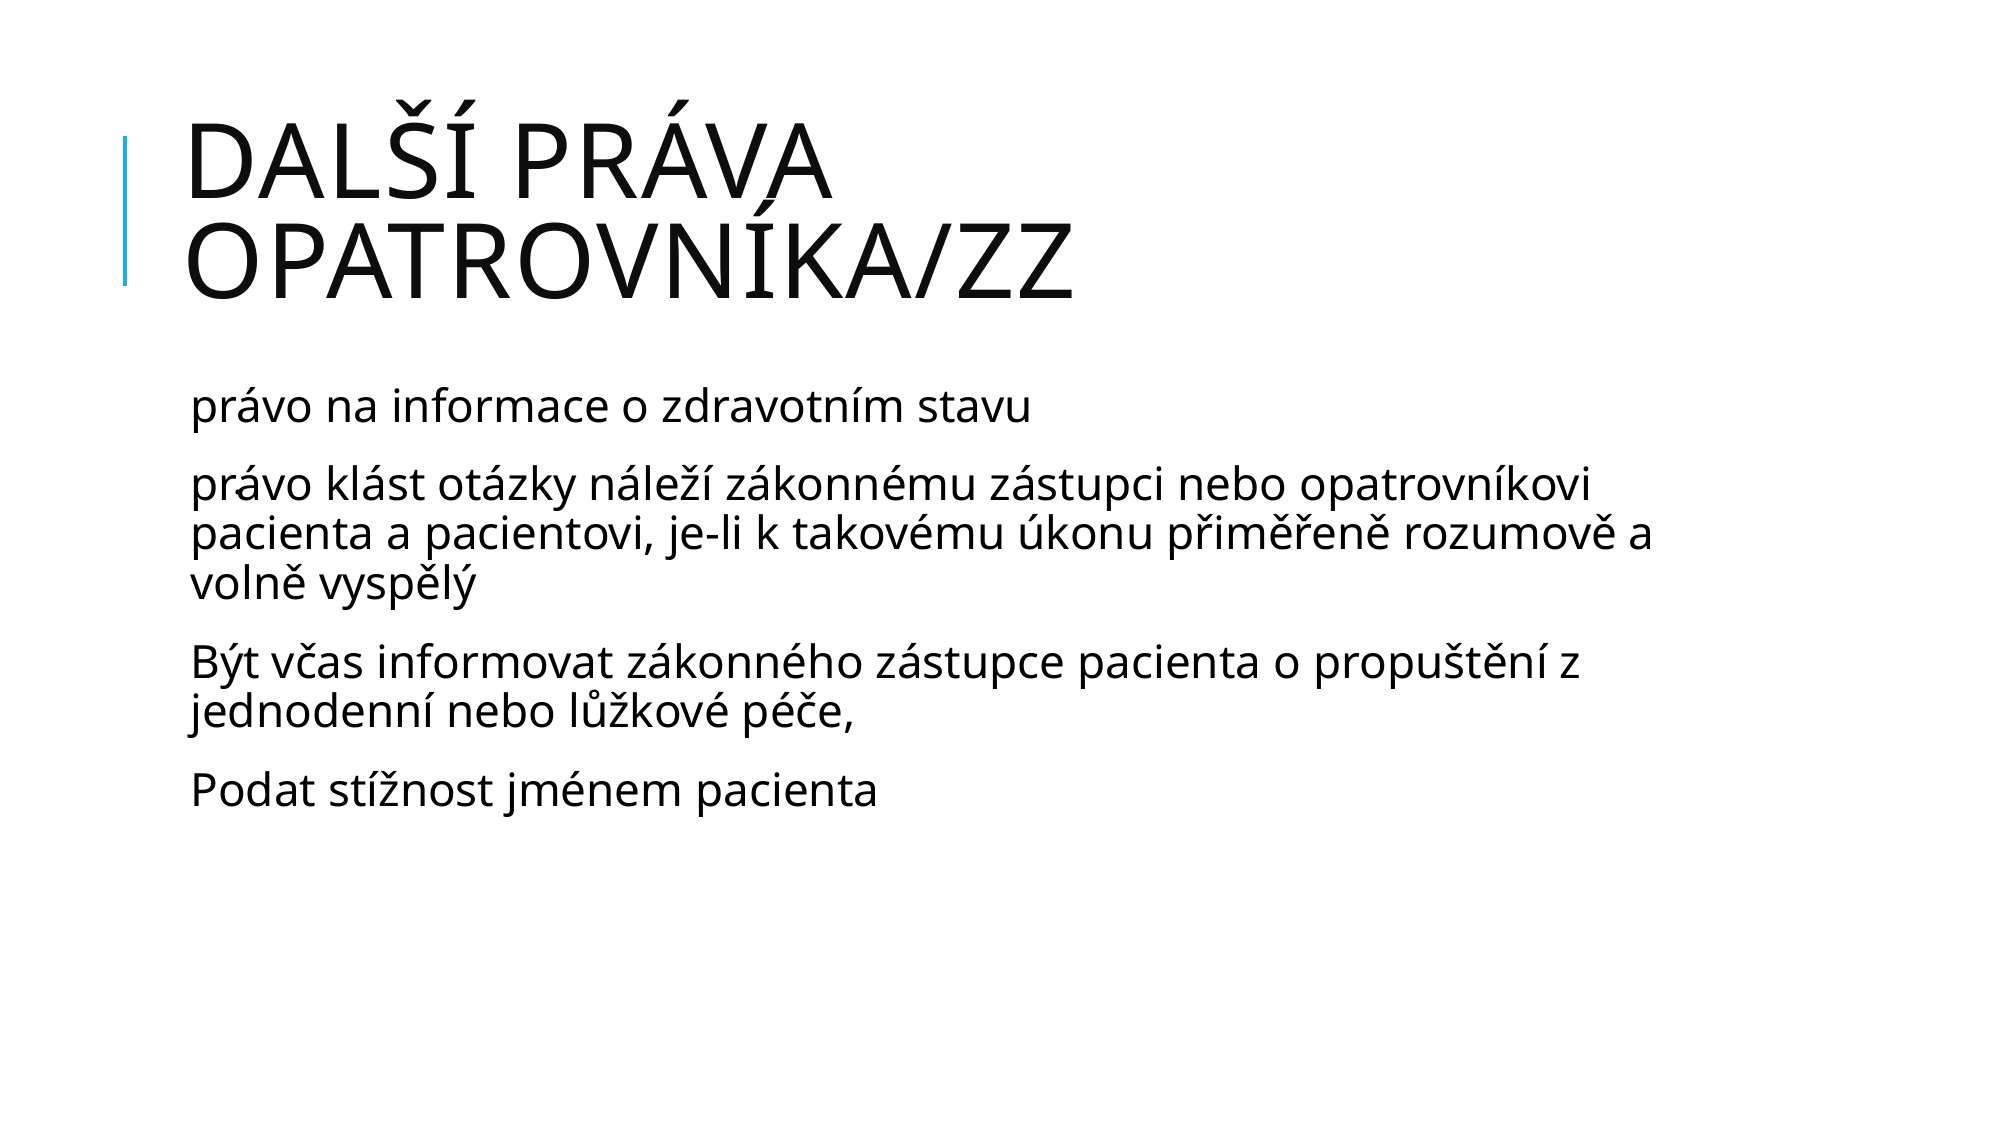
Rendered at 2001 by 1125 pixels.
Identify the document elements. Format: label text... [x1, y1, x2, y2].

text_box . [218, 449, 1784, 510]
title Další práva opatrovníka/ZZ [168, 96, 1763, 342]
list právo na informace o zdravotním stavu právo klást otázky náleží zákonnému zástupci nebo opatrovníkovi pacienta a pacientovi, je-li k takovému úkonu přiměřeně rozumově a volně vyspělý Být včas informovat zákonného zástupce pacienta o propuštění z jednodenní nebo lůžkové péče, Podat stížnost jménem pacienta [168, 375, 1763, 1035]
